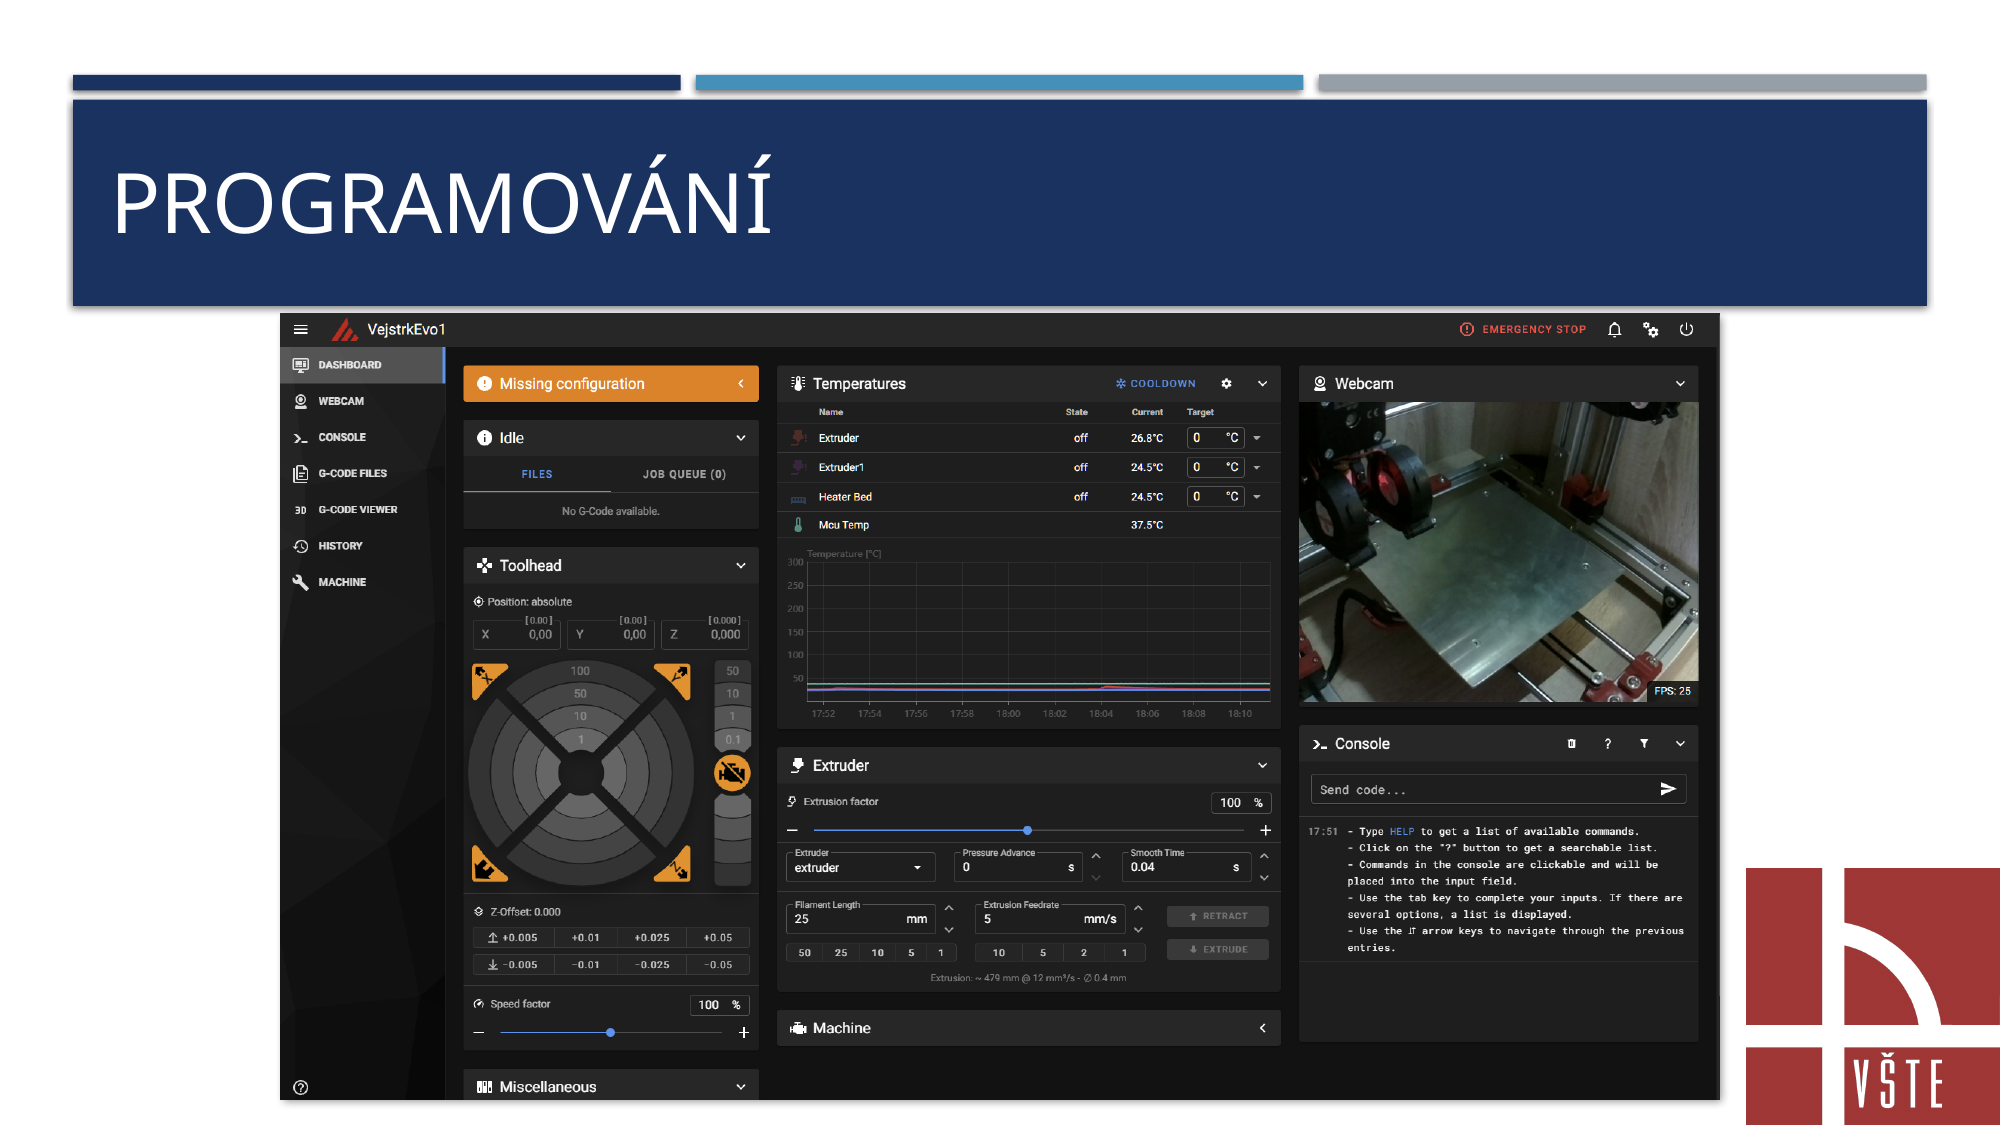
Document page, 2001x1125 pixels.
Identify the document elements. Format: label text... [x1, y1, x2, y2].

picture [279, 313, 1720, 1101]
title Programování [95, 119, 1905, 282]
picture [1745, 867, 2000, 1125]
